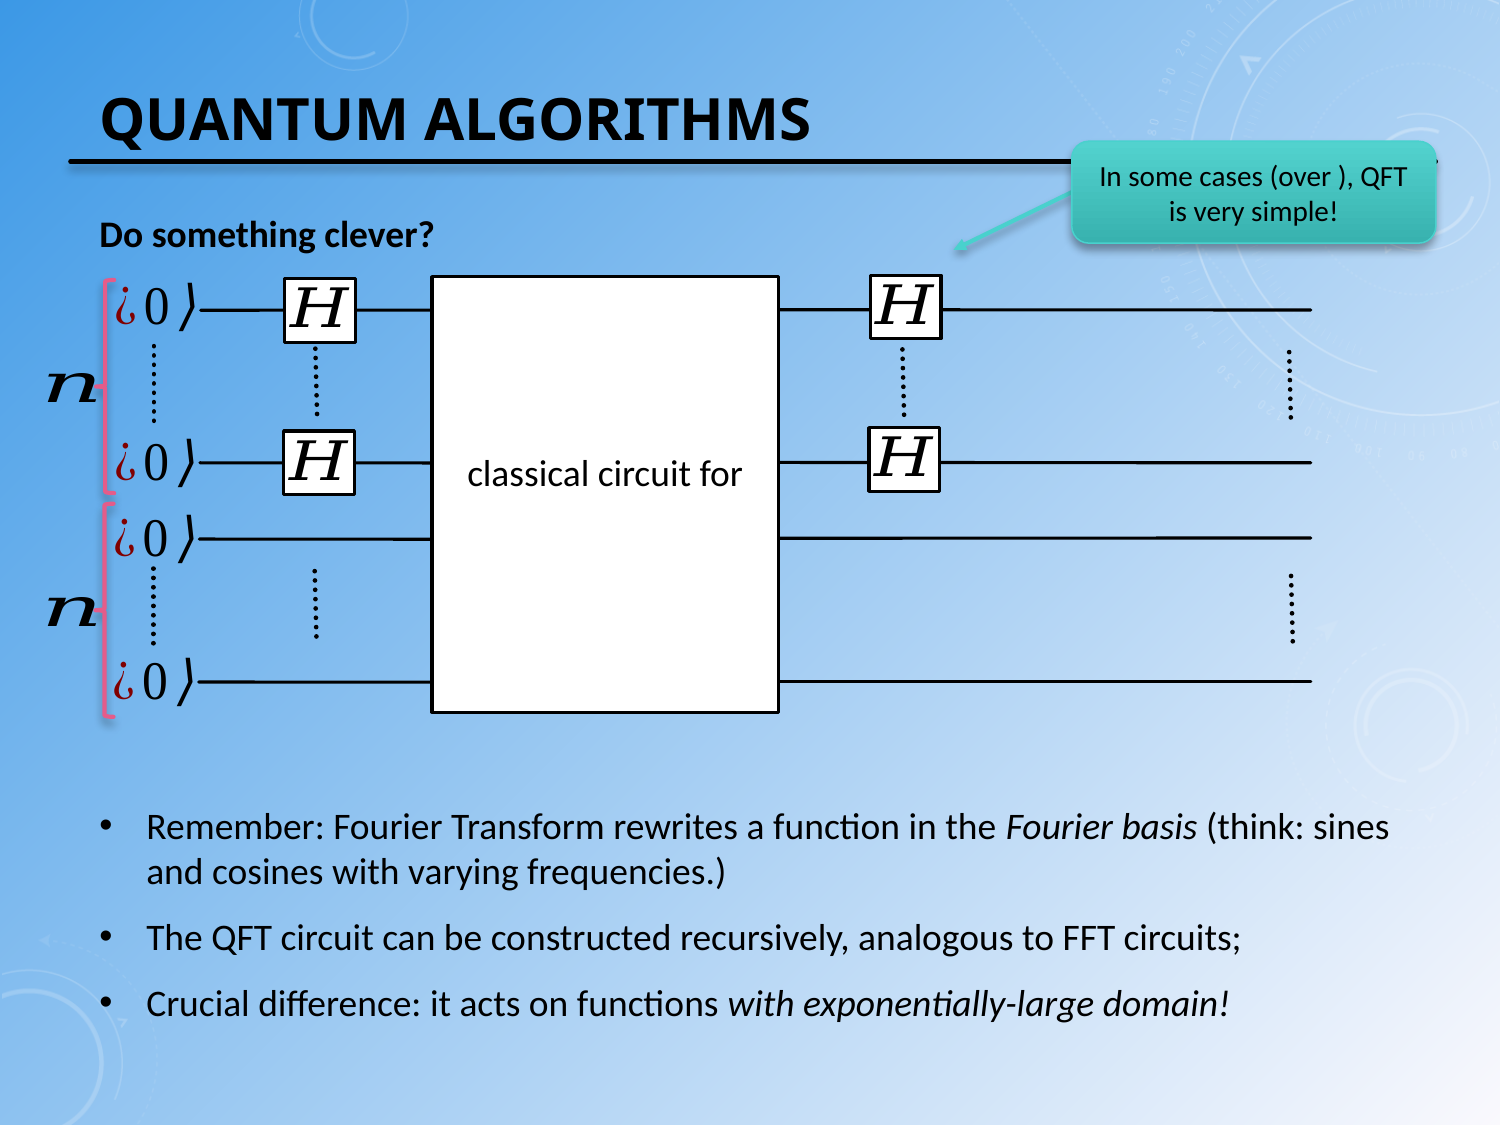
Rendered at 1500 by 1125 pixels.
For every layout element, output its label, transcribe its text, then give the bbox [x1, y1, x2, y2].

title Quantum algorithms [84, 61, 1331, 159]
text_box [93, 501, 116, 719]
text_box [953, 140, 1437, 251]
list Do something clever? Remember: Fourier Transform rewrites a function in the Fourier basis (think: sines and cosines with varying frequencies.) The QFT circuit can be constructed recursively, analogous to FFT circuits; Crucial difference: it acts on functions with exponentially-large domain! [84, 202, 1436, 1079]
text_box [1288, 351, 1292, 427]
picture [2, 0, 1499, 1125]
text_box [93, 277, 117, 496]
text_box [1290, 575, 1294, 651]
